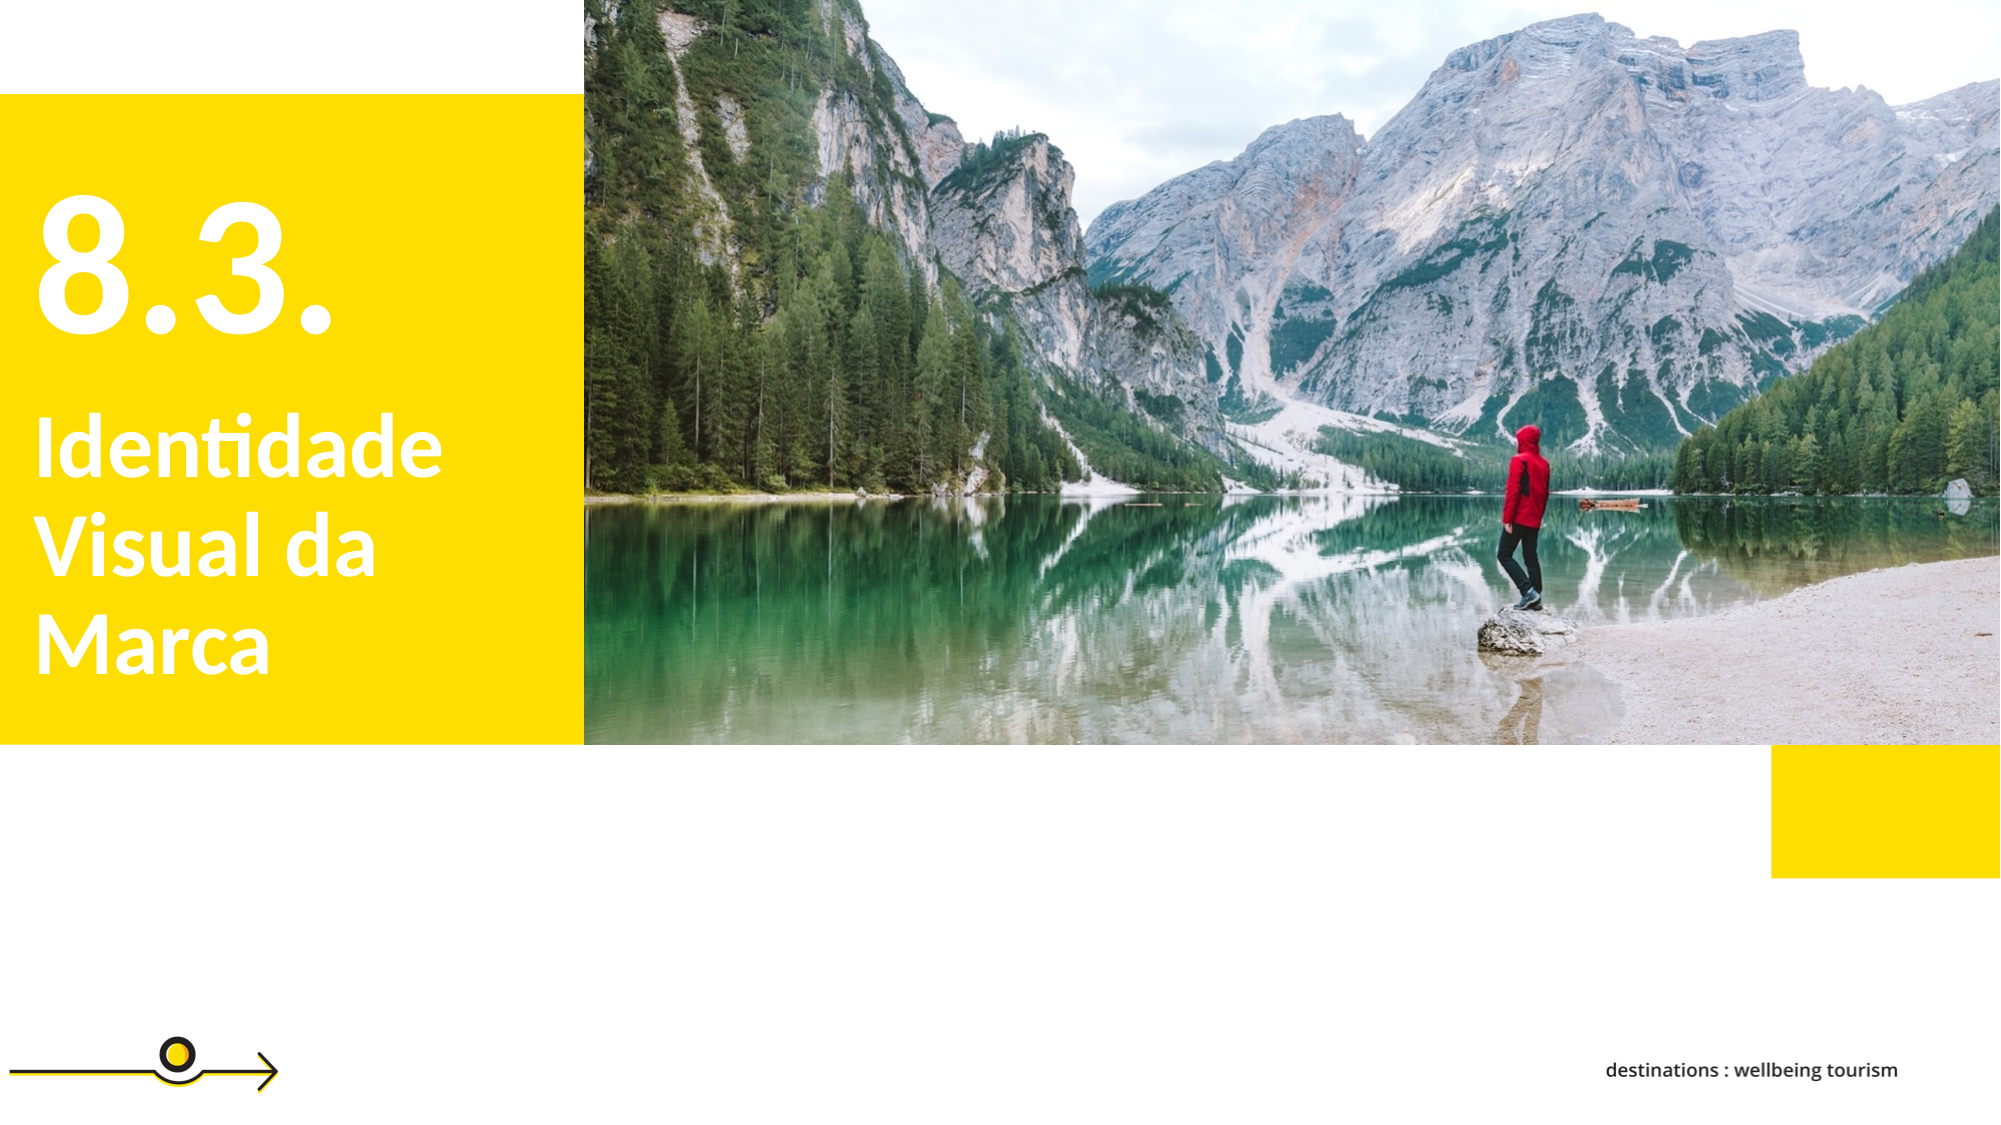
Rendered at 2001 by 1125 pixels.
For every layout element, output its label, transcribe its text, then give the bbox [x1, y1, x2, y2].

picture [584, 0, 2000, 745]
text_box 8.3. Identidade Visual da Marca [33, 153, 536, 695]
picture [0, 1019, 323, 1125]
picture [1604, 1053, 1928, 1093]
